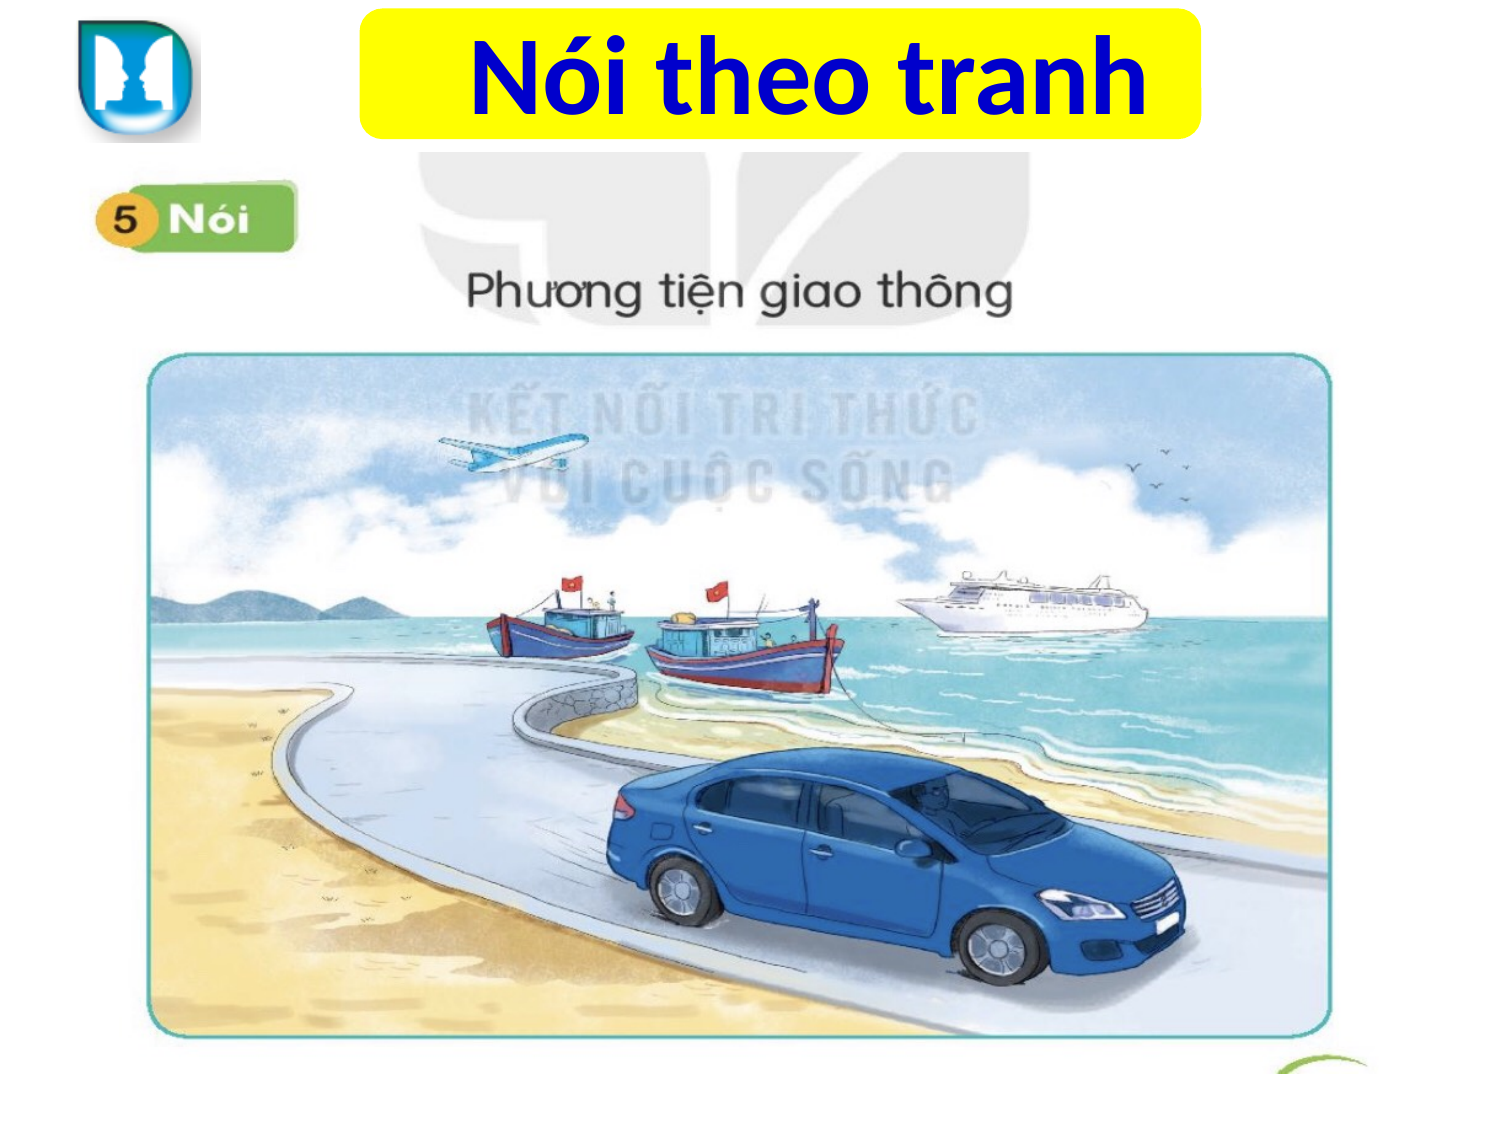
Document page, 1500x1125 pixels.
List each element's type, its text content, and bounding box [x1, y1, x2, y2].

text_box Nói theo tranh [453, 0, 1166, 145]
picture [0, 152, 1463, 1075]
text_box [359, 8, 453, 140]
text_box [1166, 8, 1202, 140]
picture [73, 16, 201, 144]
